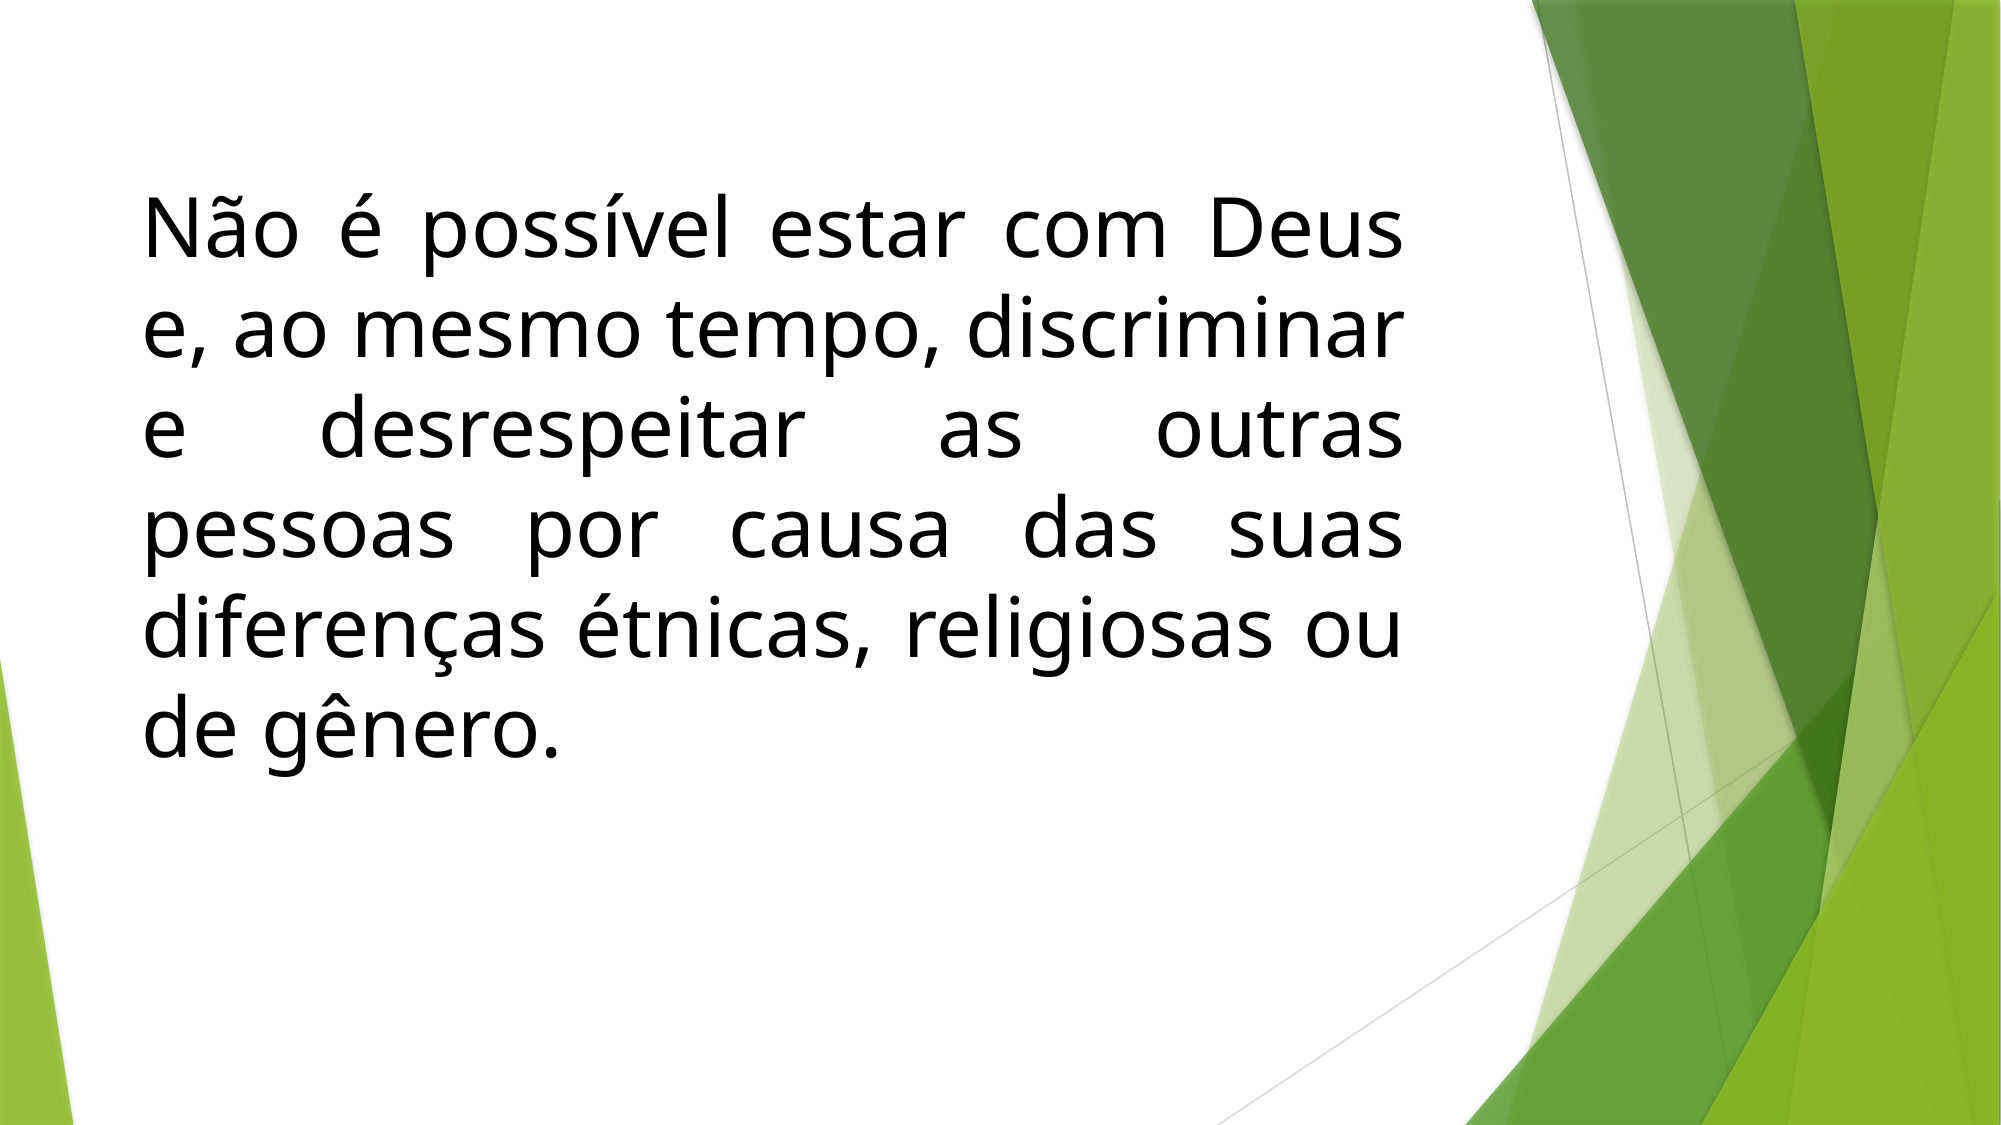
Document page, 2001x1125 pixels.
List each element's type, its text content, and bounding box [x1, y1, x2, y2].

text_box Não é possível estar com Deus e, ao mesmo tempo, discriminar e desrespeitar as outras pessoas por causa das suas diferenças étnicas, religiosas ou de gênero. [126, 166, 1422, 782]
